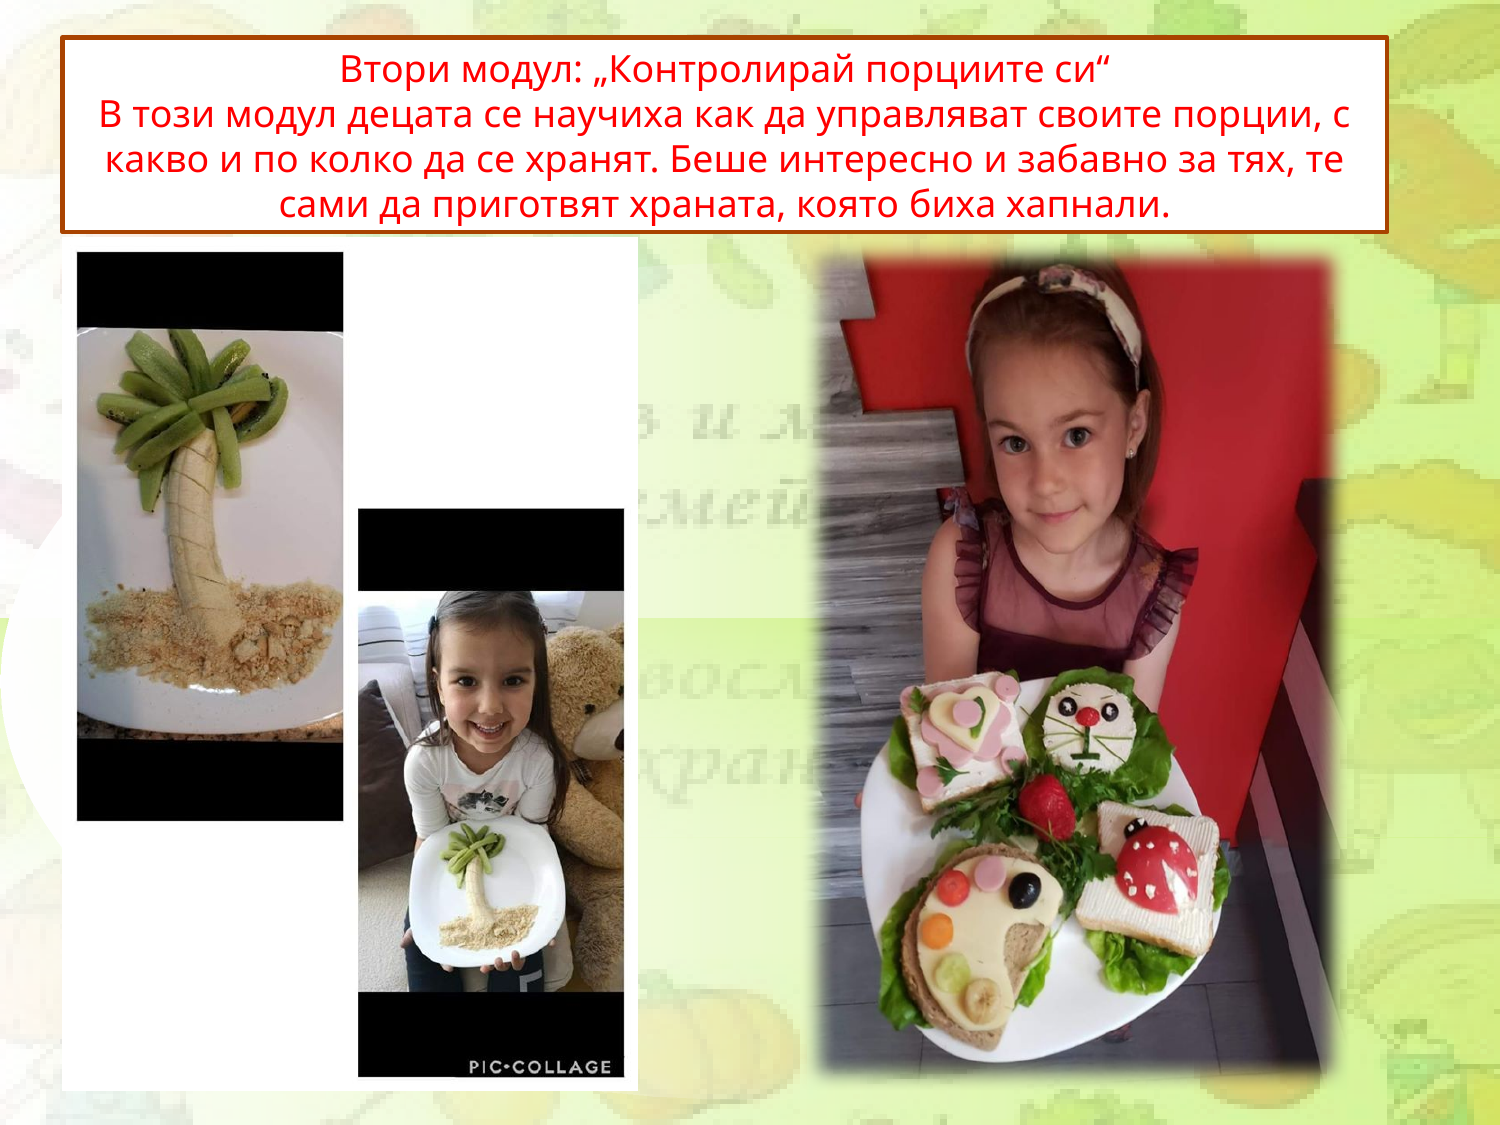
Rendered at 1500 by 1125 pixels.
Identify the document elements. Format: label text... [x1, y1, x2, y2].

text_box Втори модул: „Контролирай порциите си“ В този модул децата се научиха как да управляват своите порции, с какво и по колко да се хранят. Беше интересно и забавно за тях, те сами да приготвят храната, която биха хапнали. [60, 35, 1389, 234]
picture [62, 237, 638, 1092]
picture [799, 239, 1351, 1092]
